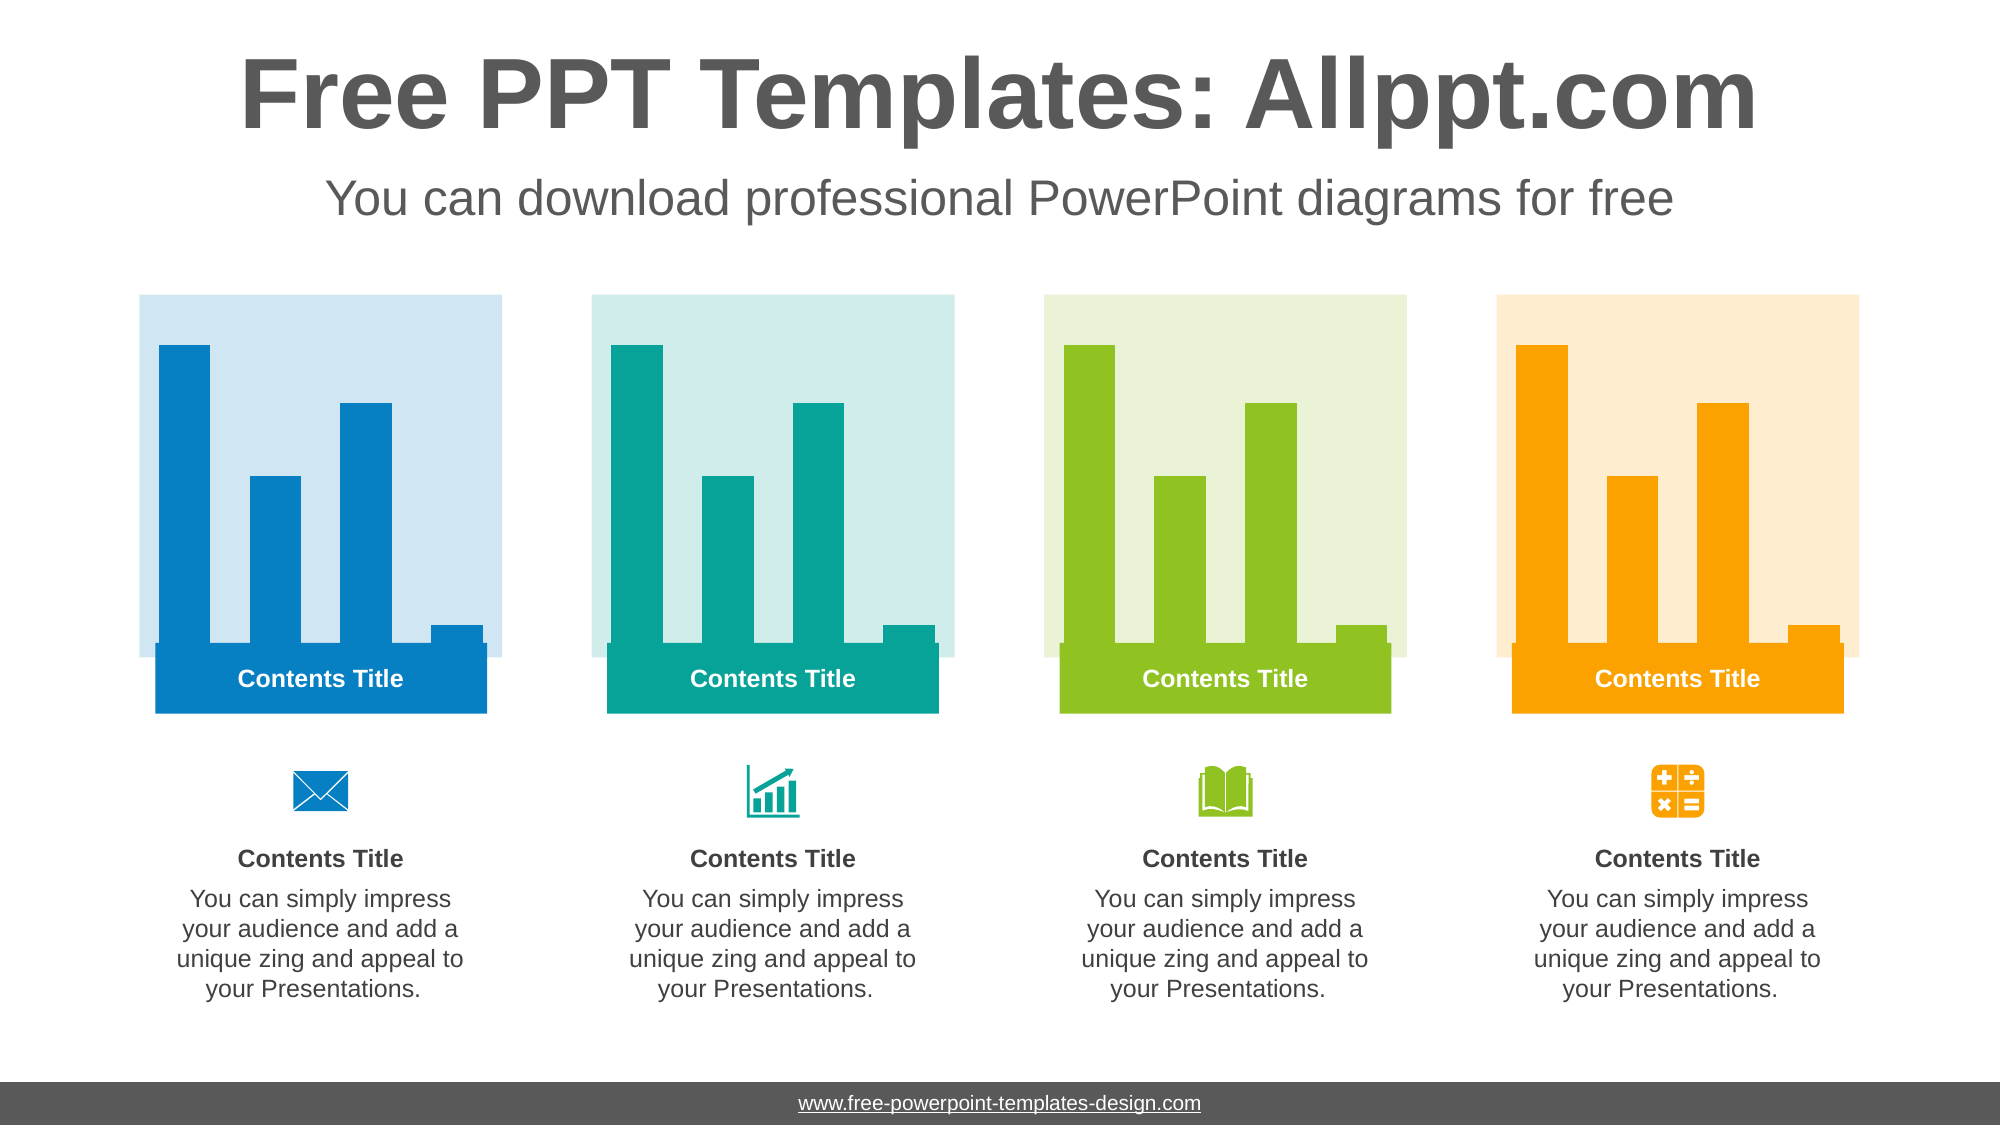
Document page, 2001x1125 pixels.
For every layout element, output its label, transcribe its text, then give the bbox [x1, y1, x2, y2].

chart [1036, 286, 1415, 665]
text_box Contents Title [195, 665, 446, 701]
text_box [1197, 764, 1254, 818]
text_box [154, 665, 488, 715]
text_box [290, 770, 351, 813]
text_box www.free-powerpoint-templates-design.com [0, 1082, 2000, 1123]
list You can download professional PowerPoint diagrams for free [0, 164, 2000, 234]
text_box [1059, 835, 1392, 1012]
chart [584, 286, 963, 665]
chart [1488, 286, 1867, 665]
text_box Contents Title [1552, 665, 1804, 701]
text_box [1058, 665, 1392, 715]
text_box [1511, 835, 1844, 1012]
text_box Contents Title [1100, 665, 1351, 701]
title Free PPT Templates: Allppt.com [0, 32, 2000, 161]
chart [131, 286, 510, 665]
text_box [607, 835, 940, 1012]
text_box [1511, 665, 1845, 715]
text_box Contents Title [647, 665, 899, 701]
text_box [1650, 763, 1706, 819]
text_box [154, 835, 487, 1012]
text_box [606, 665, 940, 715]
text_box [746, 764, 801, 819]
